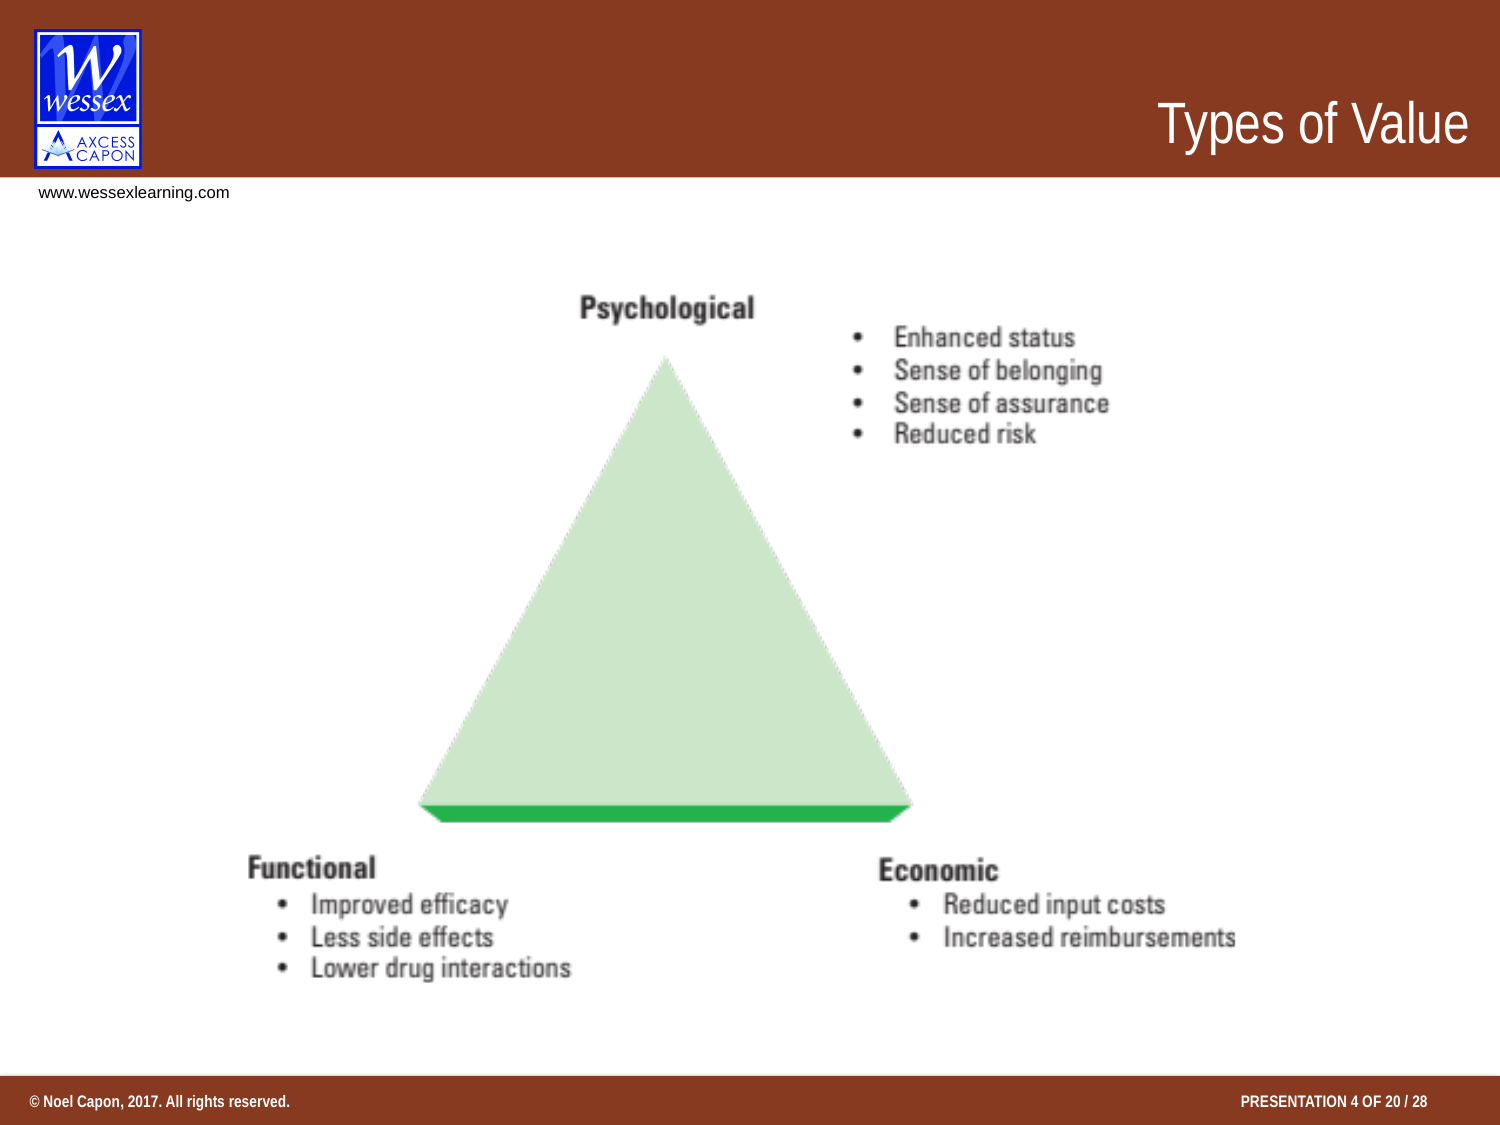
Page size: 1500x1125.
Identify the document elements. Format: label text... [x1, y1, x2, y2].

picture [247, 291, 1236, 983]
picture [34, 28, 142, 169]
text_box Types of Value [0, 0, 1500, 178]
text_box www.wessexlearning.com [38, 182, 231, 203]
